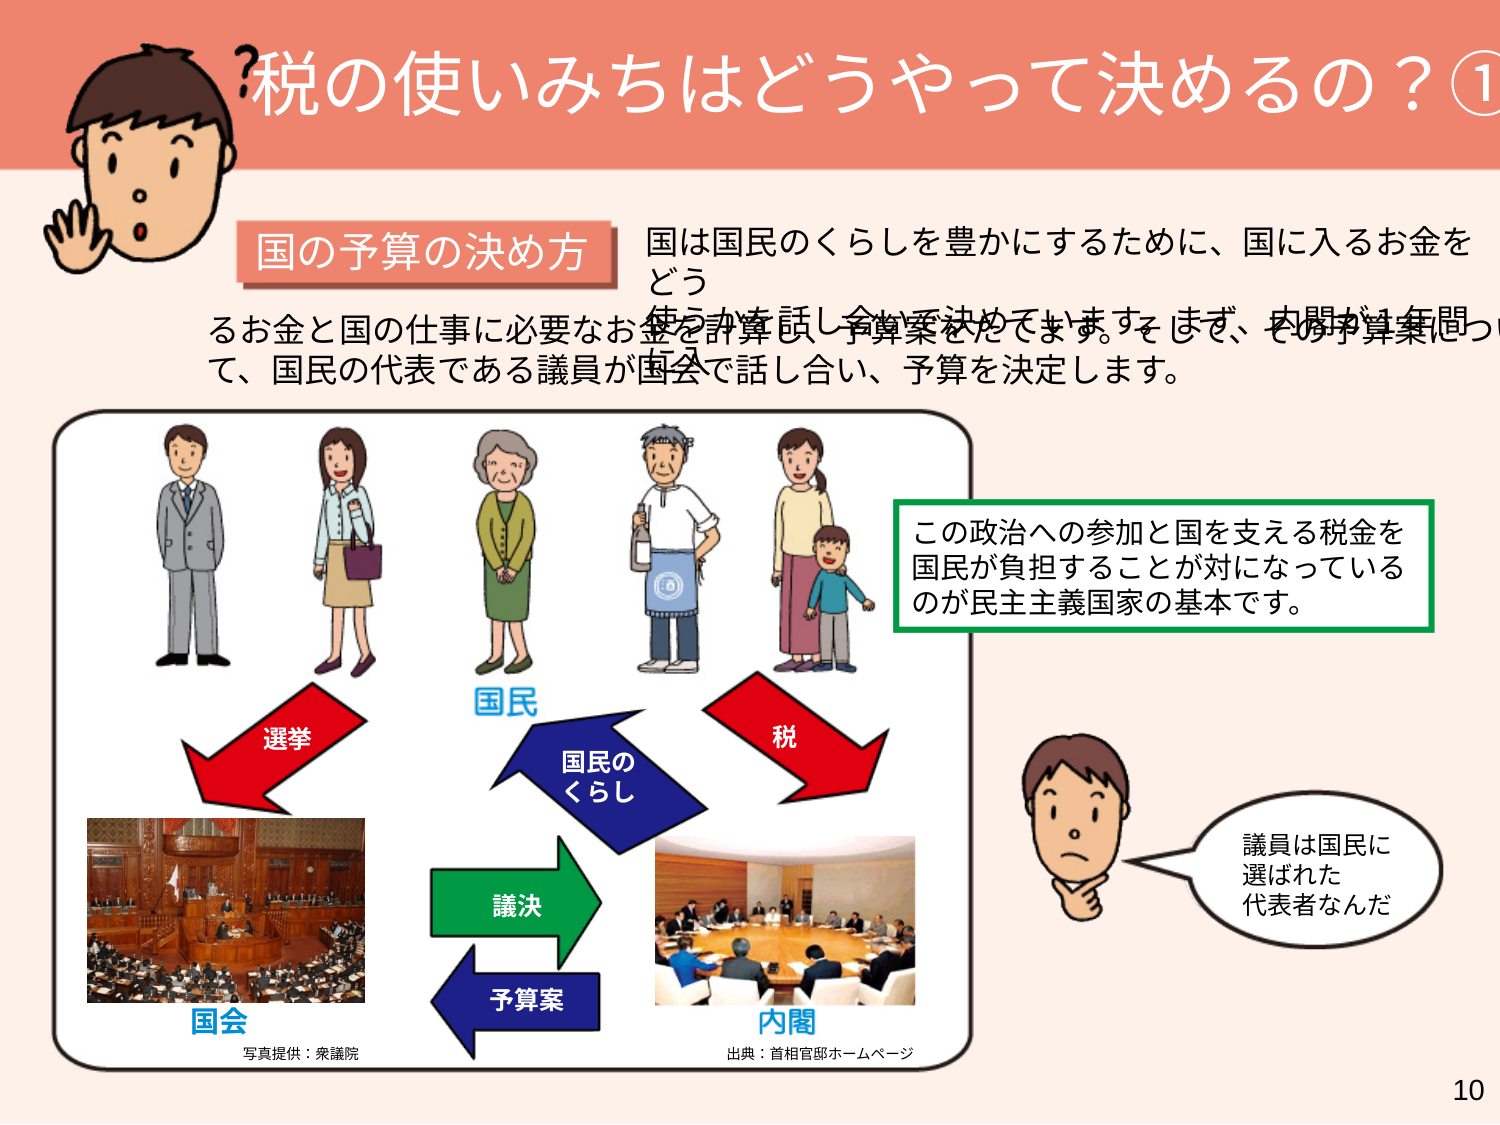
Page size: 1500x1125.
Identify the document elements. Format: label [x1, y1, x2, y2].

text_box [0, 0, 1500, 1125]
